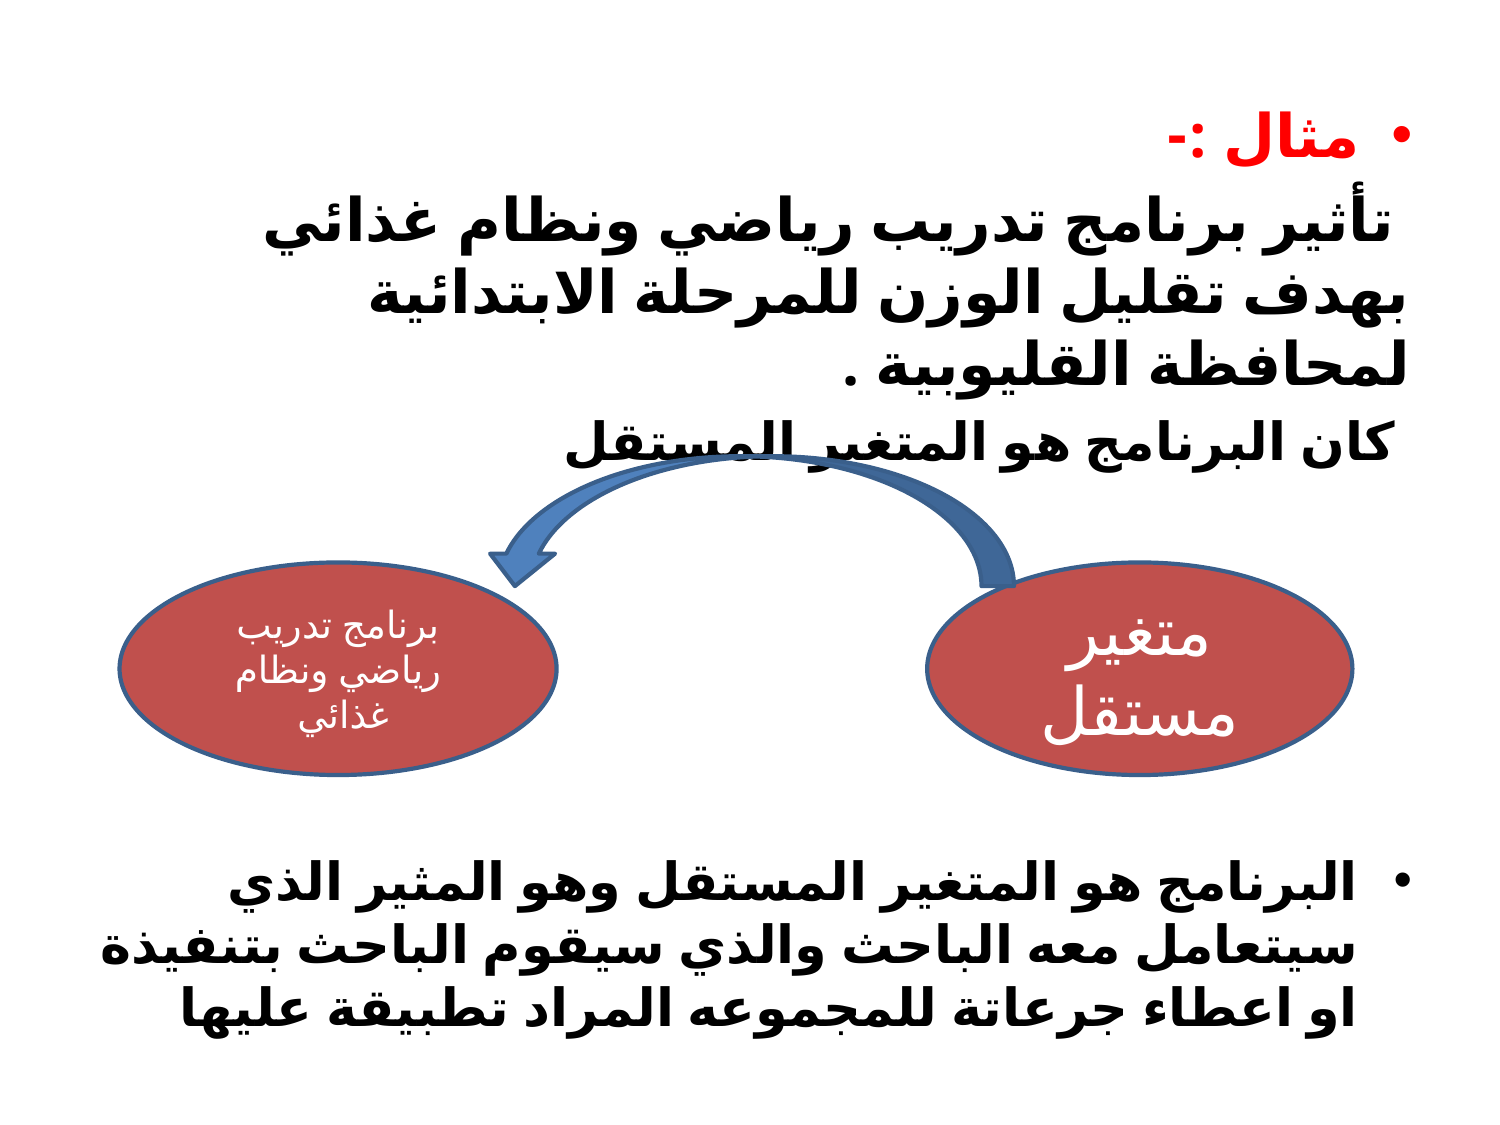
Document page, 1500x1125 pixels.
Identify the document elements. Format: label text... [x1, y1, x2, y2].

text_box [488, 454, 1017, 589]
text_box برنامج تدريب رياضي ونظام غذائي [117, 560, 559, 778]
text_box متغير مستقل [925, 560, 1355, 778]
list مثال :- تأثير برنامج تدريب رياضي ونظام غذائي بهدف تقليل الوزن للمرحلة الابتدائية لمحافظة القليوبية . كان البرنامج هو المتغير المستقل البرنامج هو المتغير المستقل وهو المثير الذي سيتعامل معه الباحث والذي سيقوم الباحث بتنفيذة او اعطاء جرعاتة للمجموعه المراد تطبيقة عليها [75, 90, 1425, 1083]
